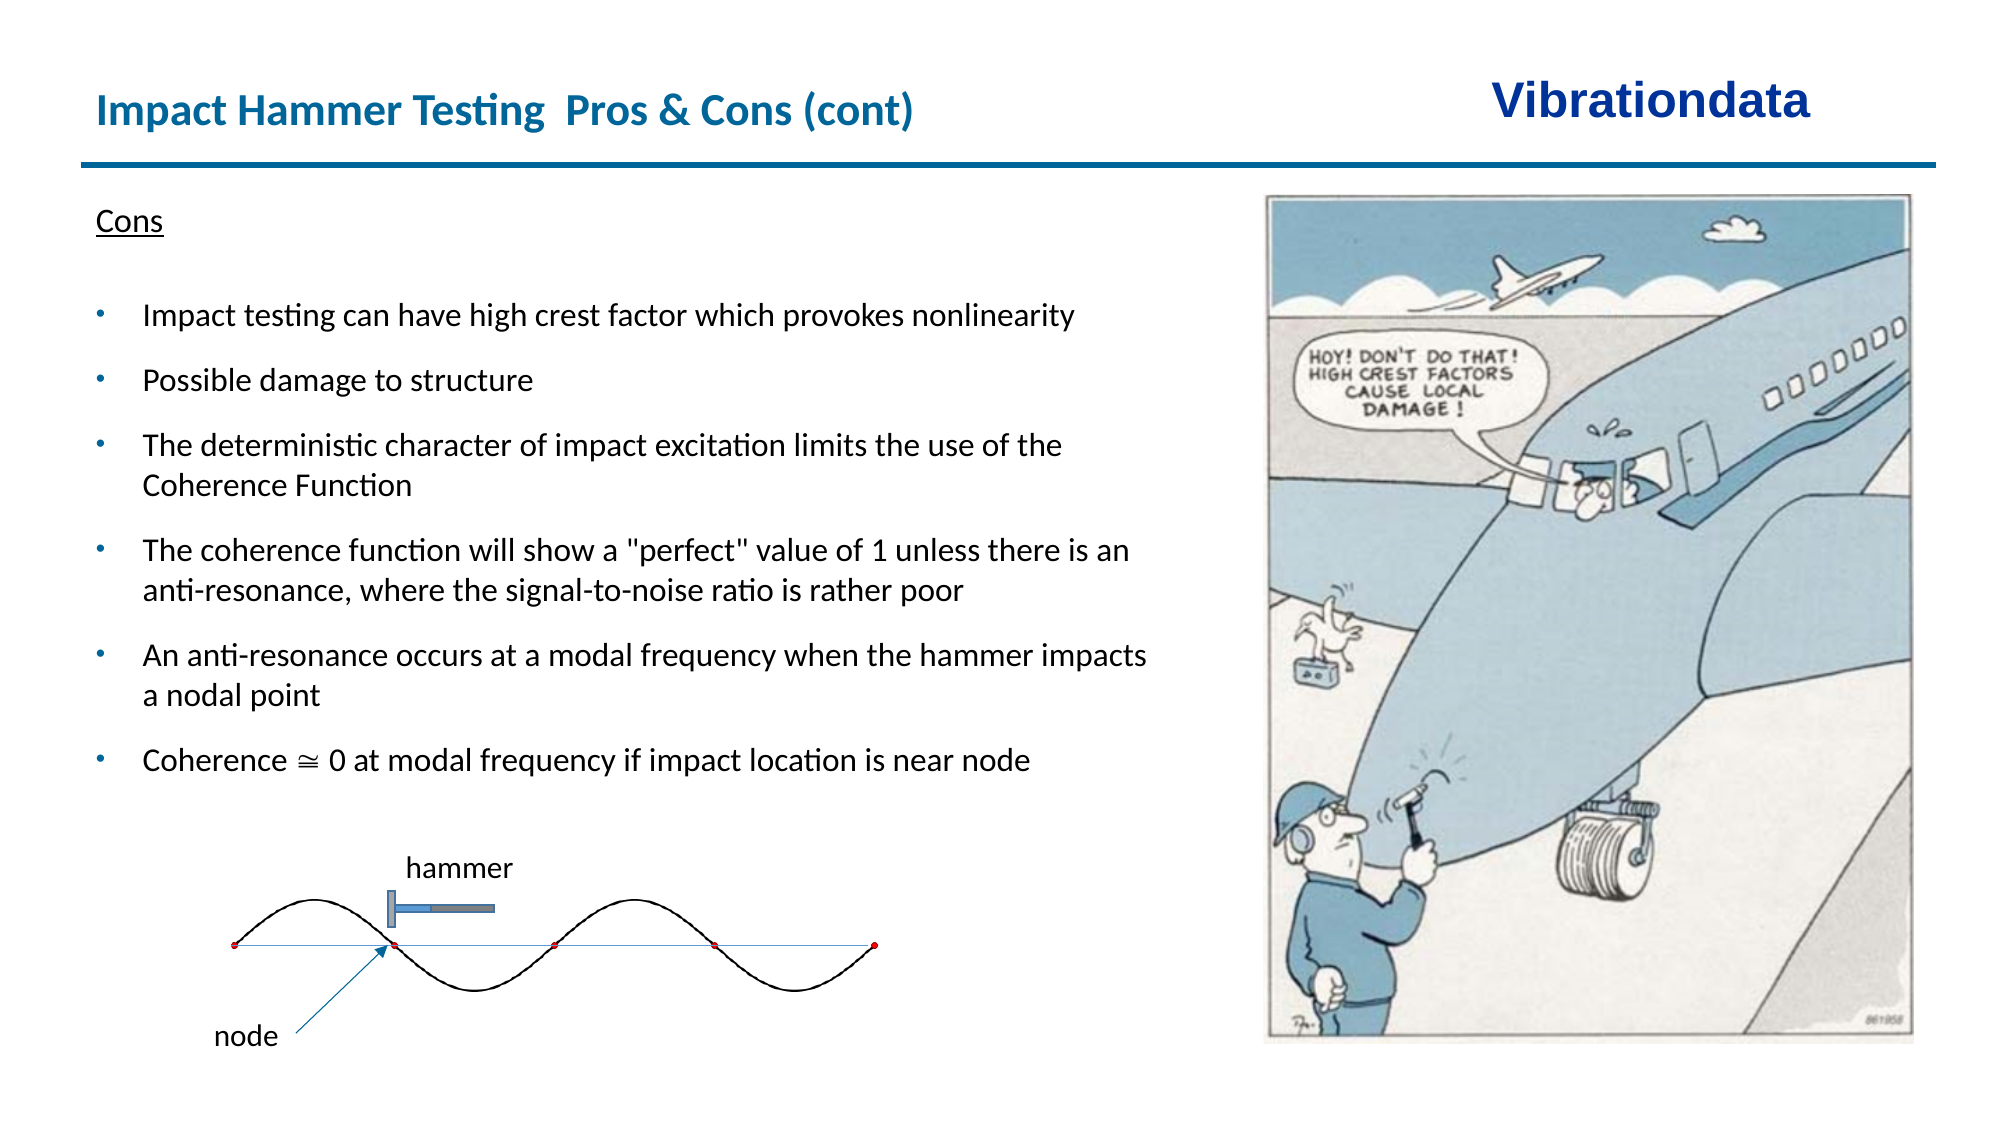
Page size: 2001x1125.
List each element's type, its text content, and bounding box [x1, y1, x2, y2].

picture [1263, 194, 1914, 1044]
text_box Impact Hammer Testing Pros & Cons (cont) [81, 72, 1140, 142]
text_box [184, 839, 897, 1061]
text_box Cons Impact testing can have high crest factor which provokes nonlinearity Possible damage to structure The deterministic character of impact excitation limits the use of the Coherence Function The coherence function will show a "perfect" value of 1 unless there is an anti-resonance, where the signal-to-noise ratio is rather poor An anti-resonance occurs at a modal frequency when the hammer impacts a nodal point Coherence  0 at modal frequency if impact location is near node [81, 191, 1177, 786]
text_box Vibrationdata [1476, 60, 1826, 135]
